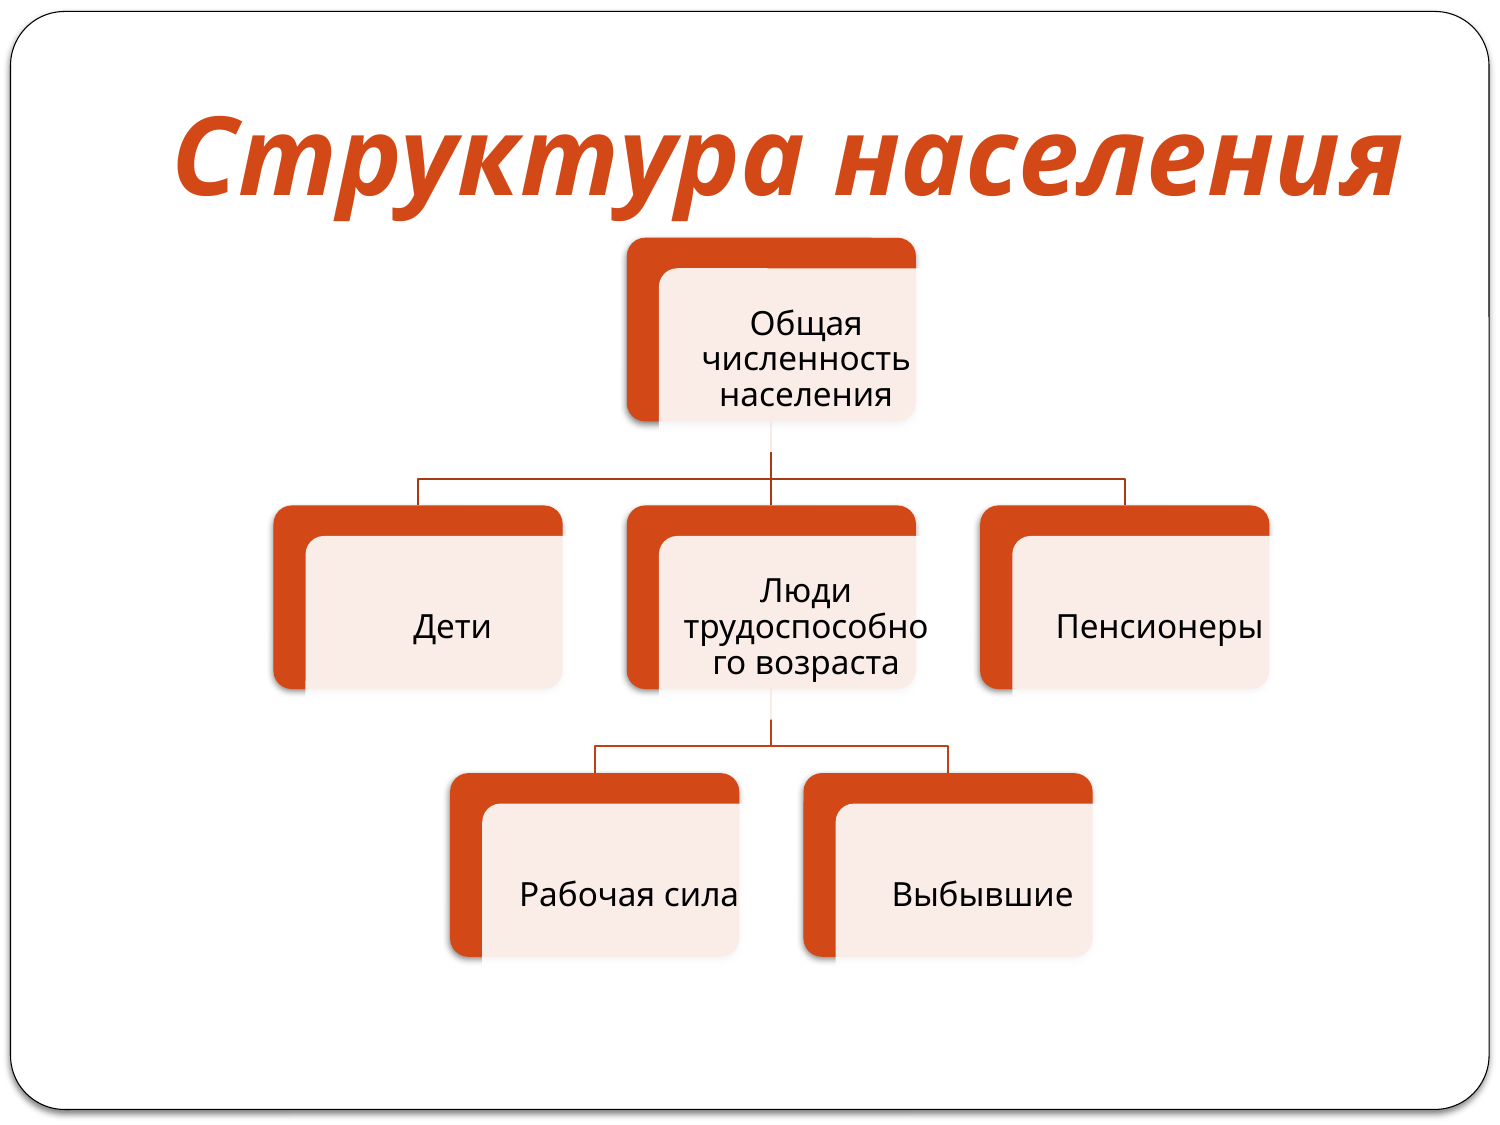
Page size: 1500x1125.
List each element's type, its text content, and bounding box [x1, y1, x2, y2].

title Структура населения [150, 45, 1425, 233]
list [149, 237, 1426, 988]
